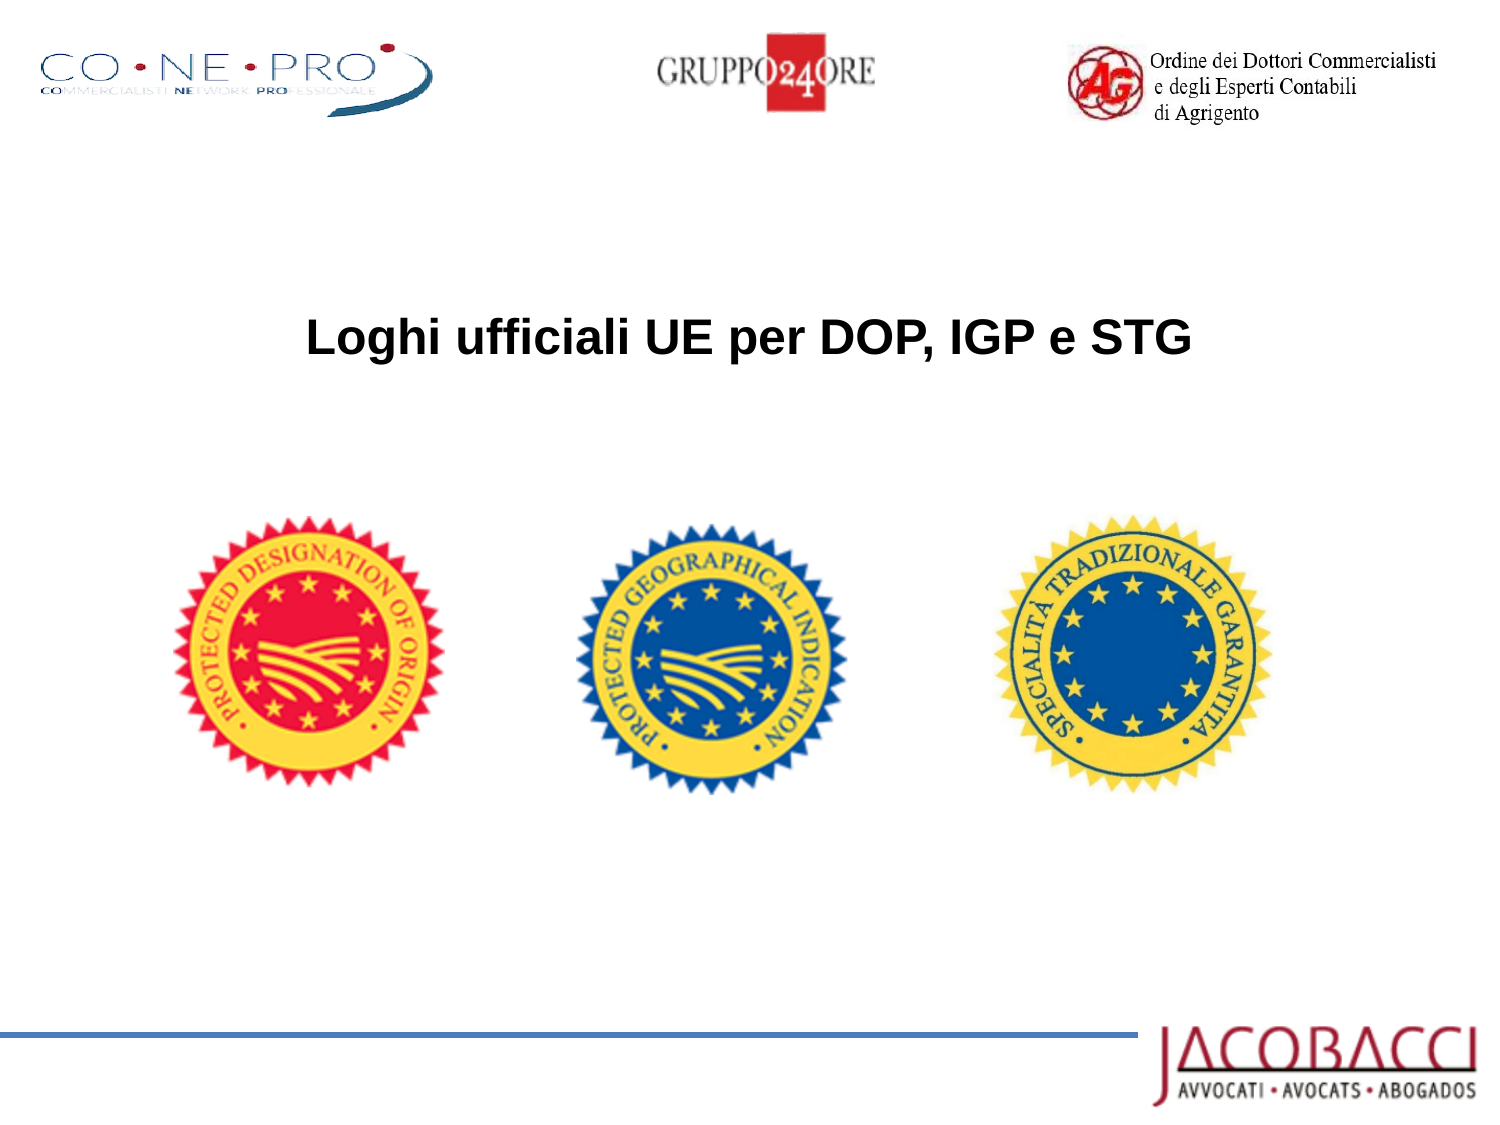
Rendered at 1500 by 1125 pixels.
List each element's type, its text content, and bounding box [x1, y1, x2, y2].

picture [144, 491, 471, 828]
picture [657, 30, 876, 116]
picture [38, 38, 441, 124]
picture [974, 513, 1303, 806]
picture [552, 499, 886, 820]
picture [1138, 1011, 1500, 1125]
picture [1059, 34, 1440, 140]
text_box Loghi ufficiali UE per DOP, IGP e STG [62, 297, 1437, 697]
